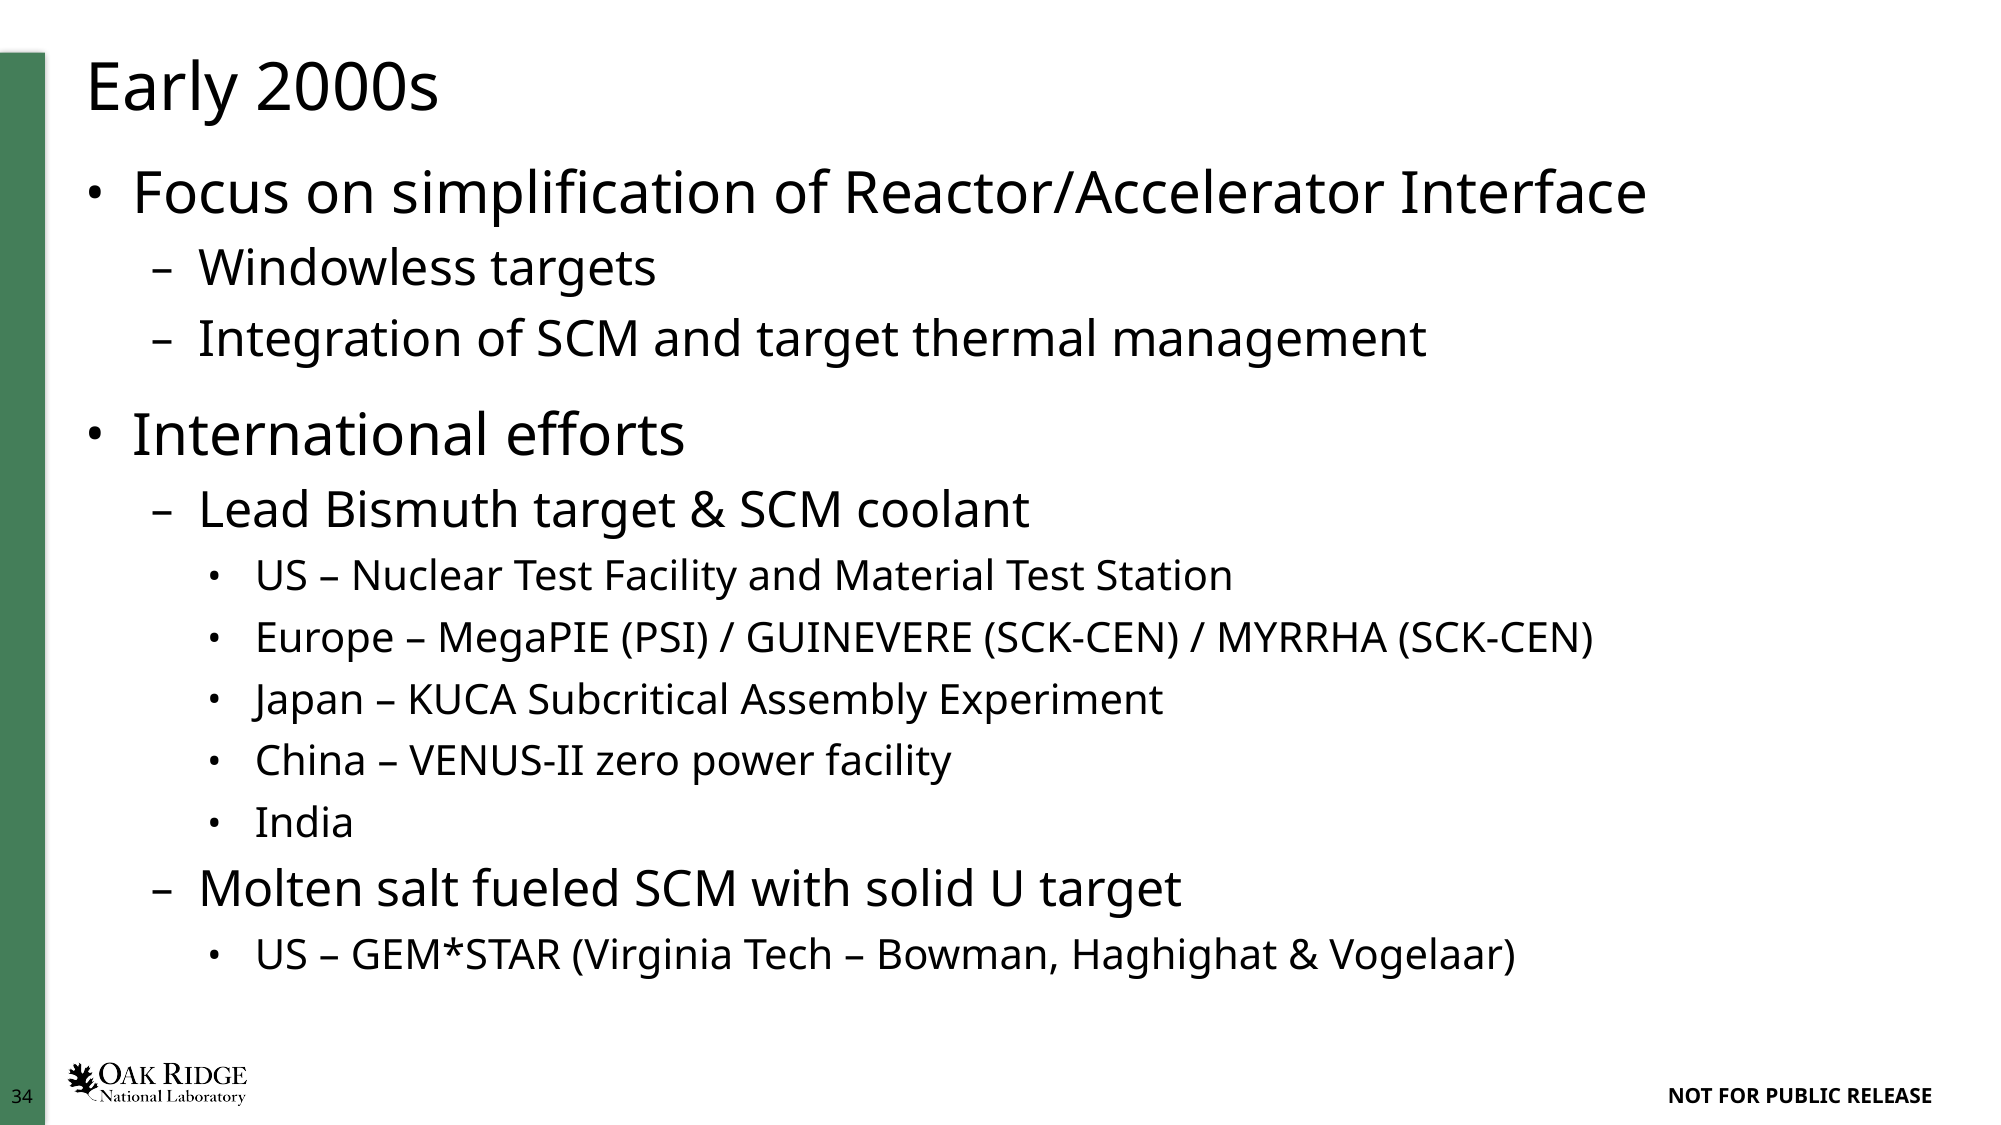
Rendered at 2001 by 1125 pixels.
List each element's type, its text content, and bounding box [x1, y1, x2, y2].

picture [67, 1062, 247, 1106]
title Early 2000s [70, 44, 1946, 134]
list Focus on simplification of Reactor/Accelerator Interface Windowless targets Integration of SCM and target thermal management International efforts Lead Bismuth target & SCM coolant US – Nuclear Test Facility and Material Test Station Europe – MegaPIE (PSI) / GUINEVERE (SCK-CEN) / MYRRHA (SCK-CEN) Japan – KUCA Subcritical Assembly Experiment China – VENUS-II zero power facility India Molten salt fueled SCM with solid U target US – GEM*STAR (Virginia Tech – Bowman, Haghighat & Vogelaar) [70, 155, 1946, 820]
